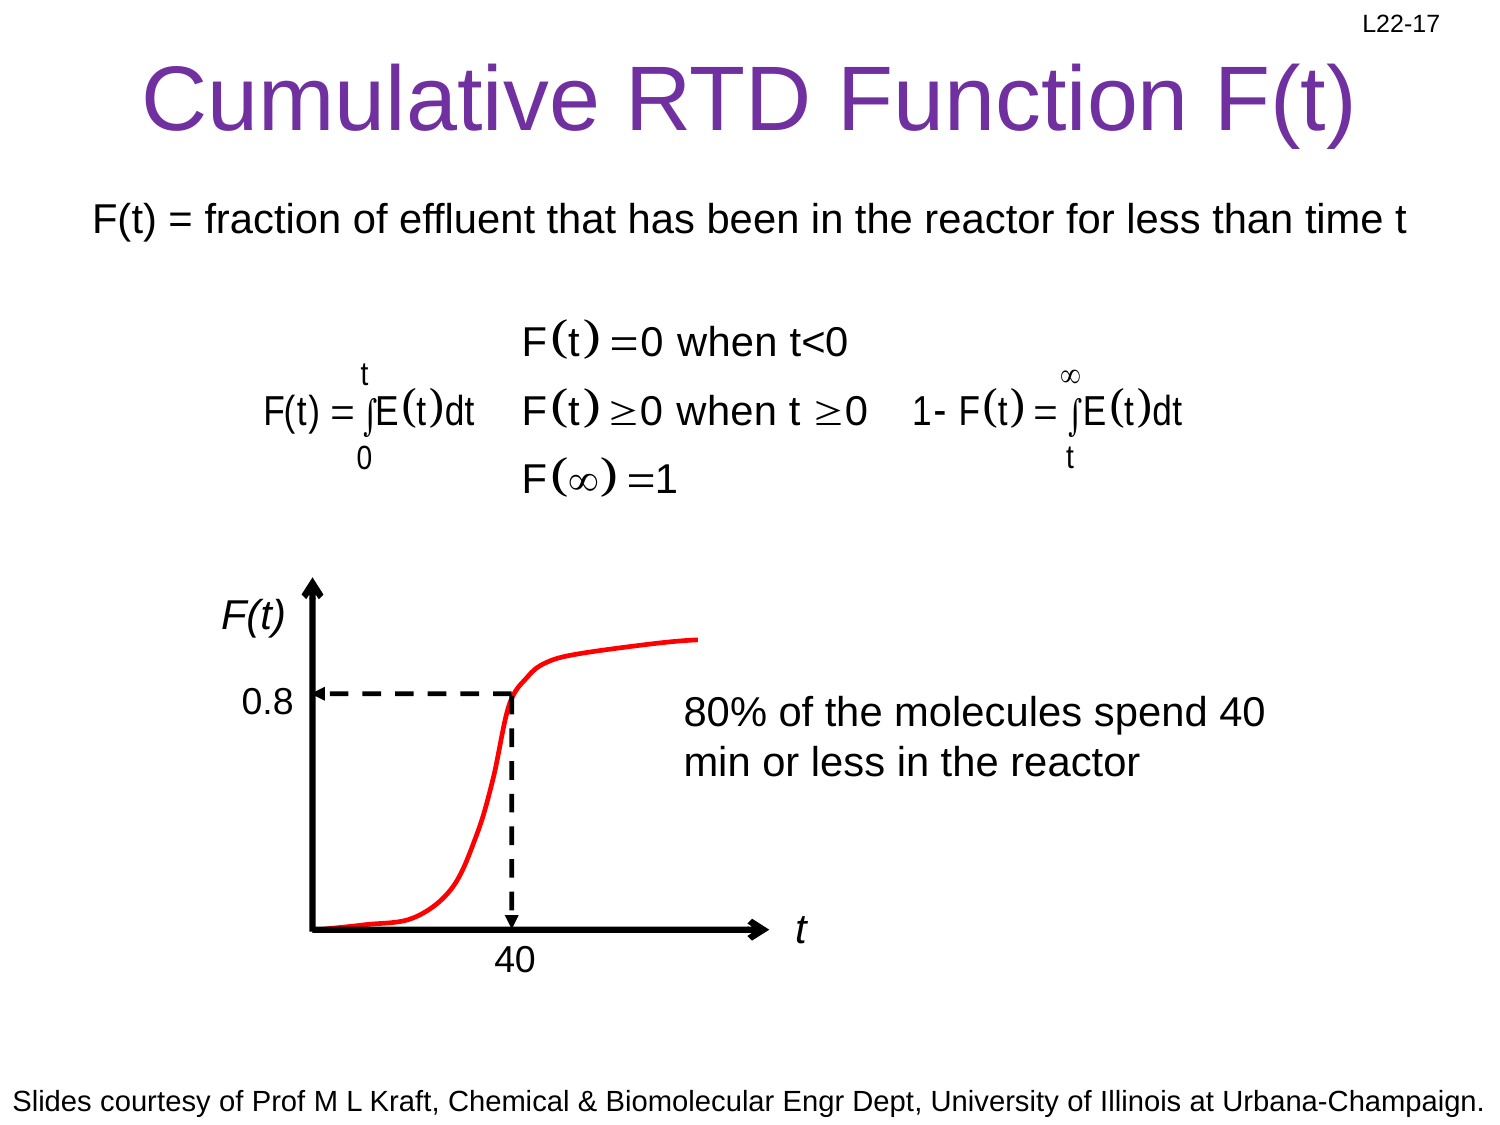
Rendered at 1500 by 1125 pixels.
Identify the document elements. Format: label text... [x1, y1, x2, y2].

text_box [912, 353, 1188, 476]
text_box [206, 577, 1294, 988]
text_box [520, 316, 872, 513]
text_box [262, 353, 480, 476]
title Cumulative RTD Function F(t) [0, 0, 1500, 188]
text_box F(t) = fraction of effluent that has been in the reactor for less than time t [77, 184, 1423, 250]
